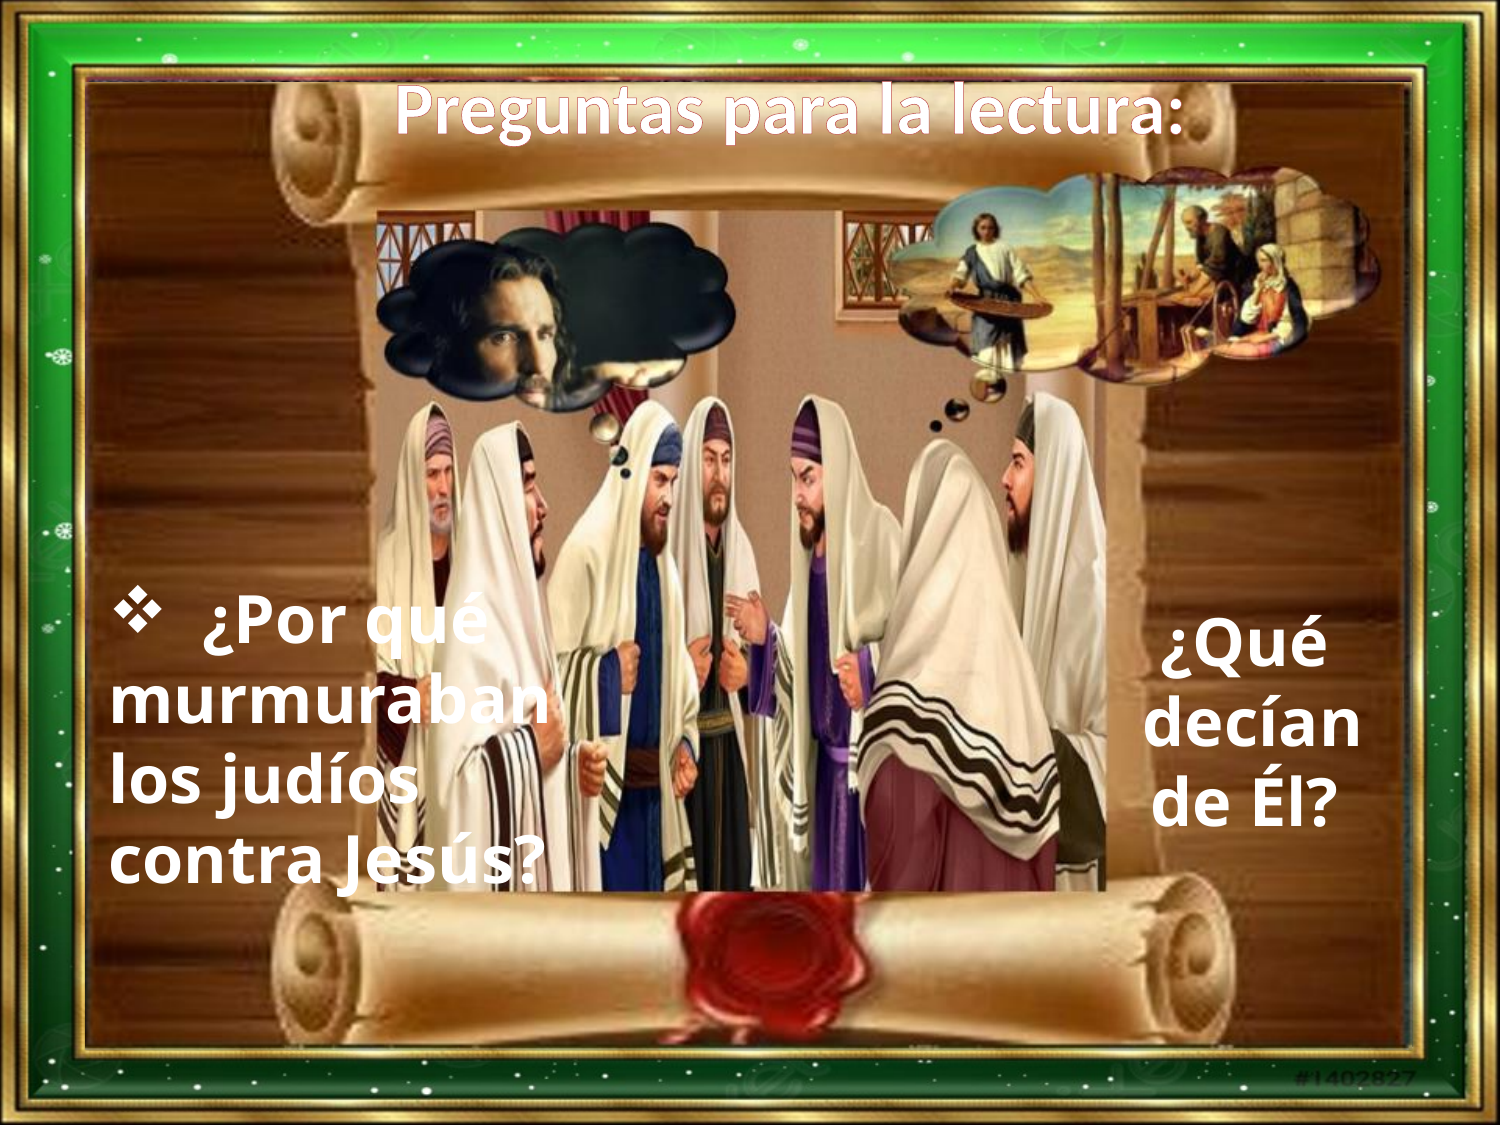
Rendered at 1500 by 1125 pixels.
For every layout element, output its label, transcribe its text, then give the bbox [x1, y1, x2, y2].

picture [0, 0, 1500, 1125]
list Preguntas para la lectura: [378, 51, 1270, 81]
